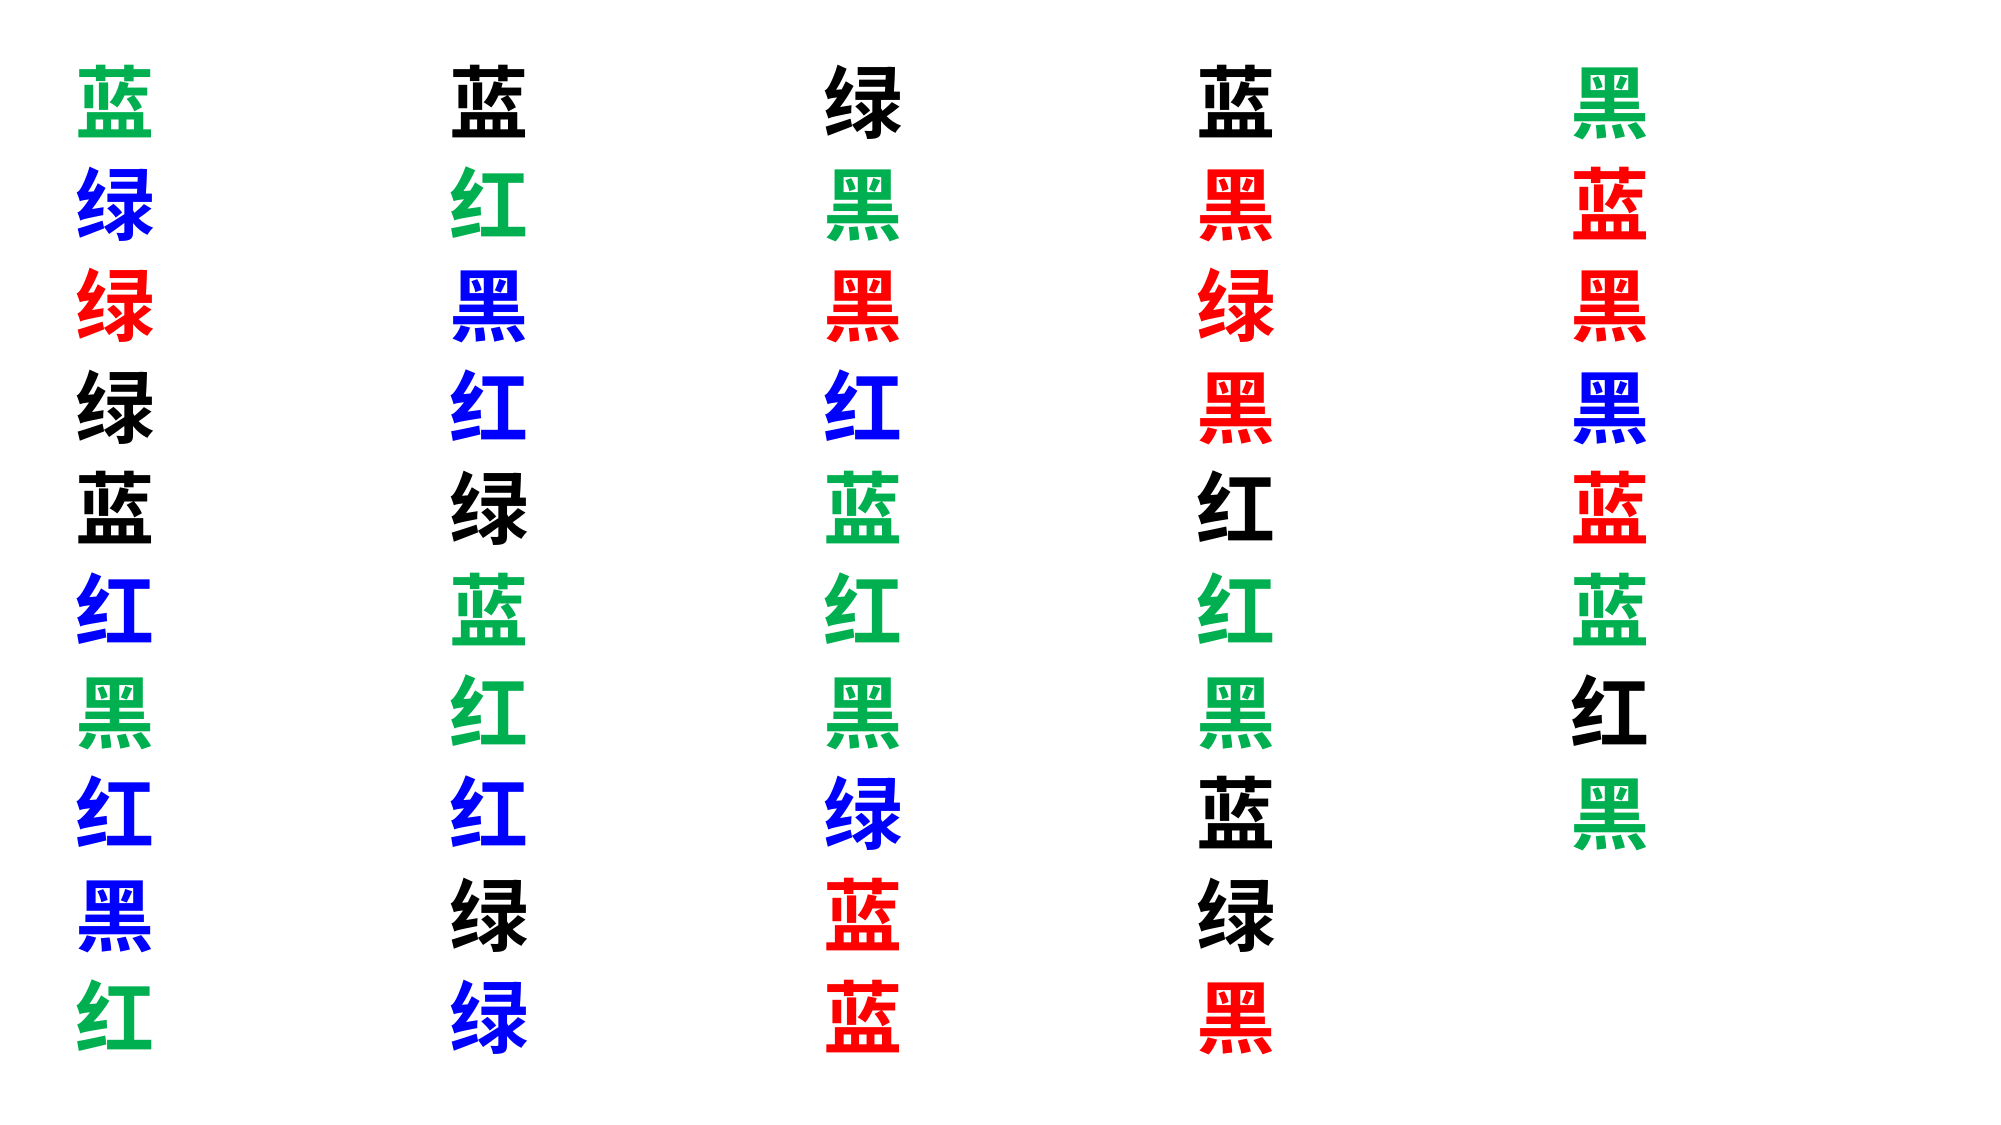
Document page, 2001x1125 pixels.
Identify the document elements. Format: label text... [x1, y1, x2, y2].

list 蓝 绿 绿 绿 蓝 红 黑 红 黑 红 蓝 红 黑 红 绿 蓝 红 红 绿 绿 绿 黑 黑 红 蓝 红 黑 绿 蓝 蓝 蓝 黑 绿 黑 红 红 黑 蓝 绿 黑 黑 蓝 黑 黑 蓝 蓝 红 黑 [60, 39, 1960, 1076]
